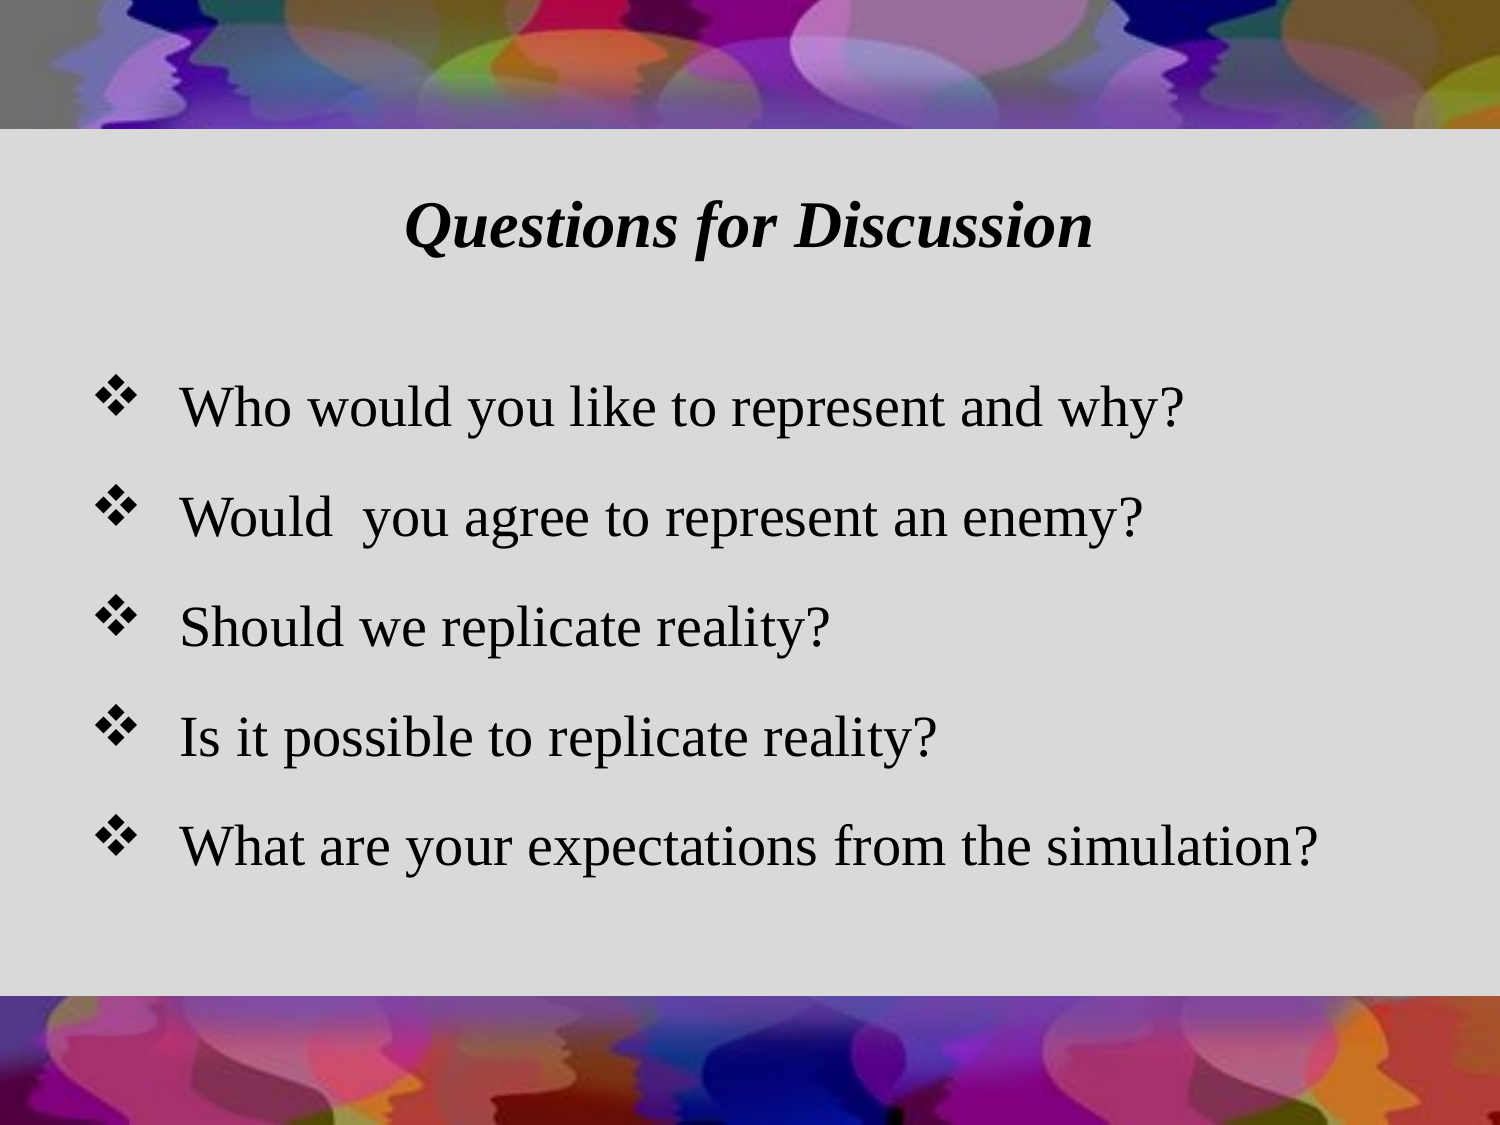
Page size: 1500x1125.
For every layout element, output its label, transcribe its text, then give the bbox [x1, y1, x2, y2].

text_box Who would you like to represent and why? Would you agree to represent an enemy? Should we replicate reality? Is it possible to replicate reality? What are your expectations from the simulation? [0, 563, 1500, 752]
title Questions for Discussion [0, 135, 1500, 315]
picture [0, 995, 1500, 1125]
picture [0, 0, 1500, 130]
